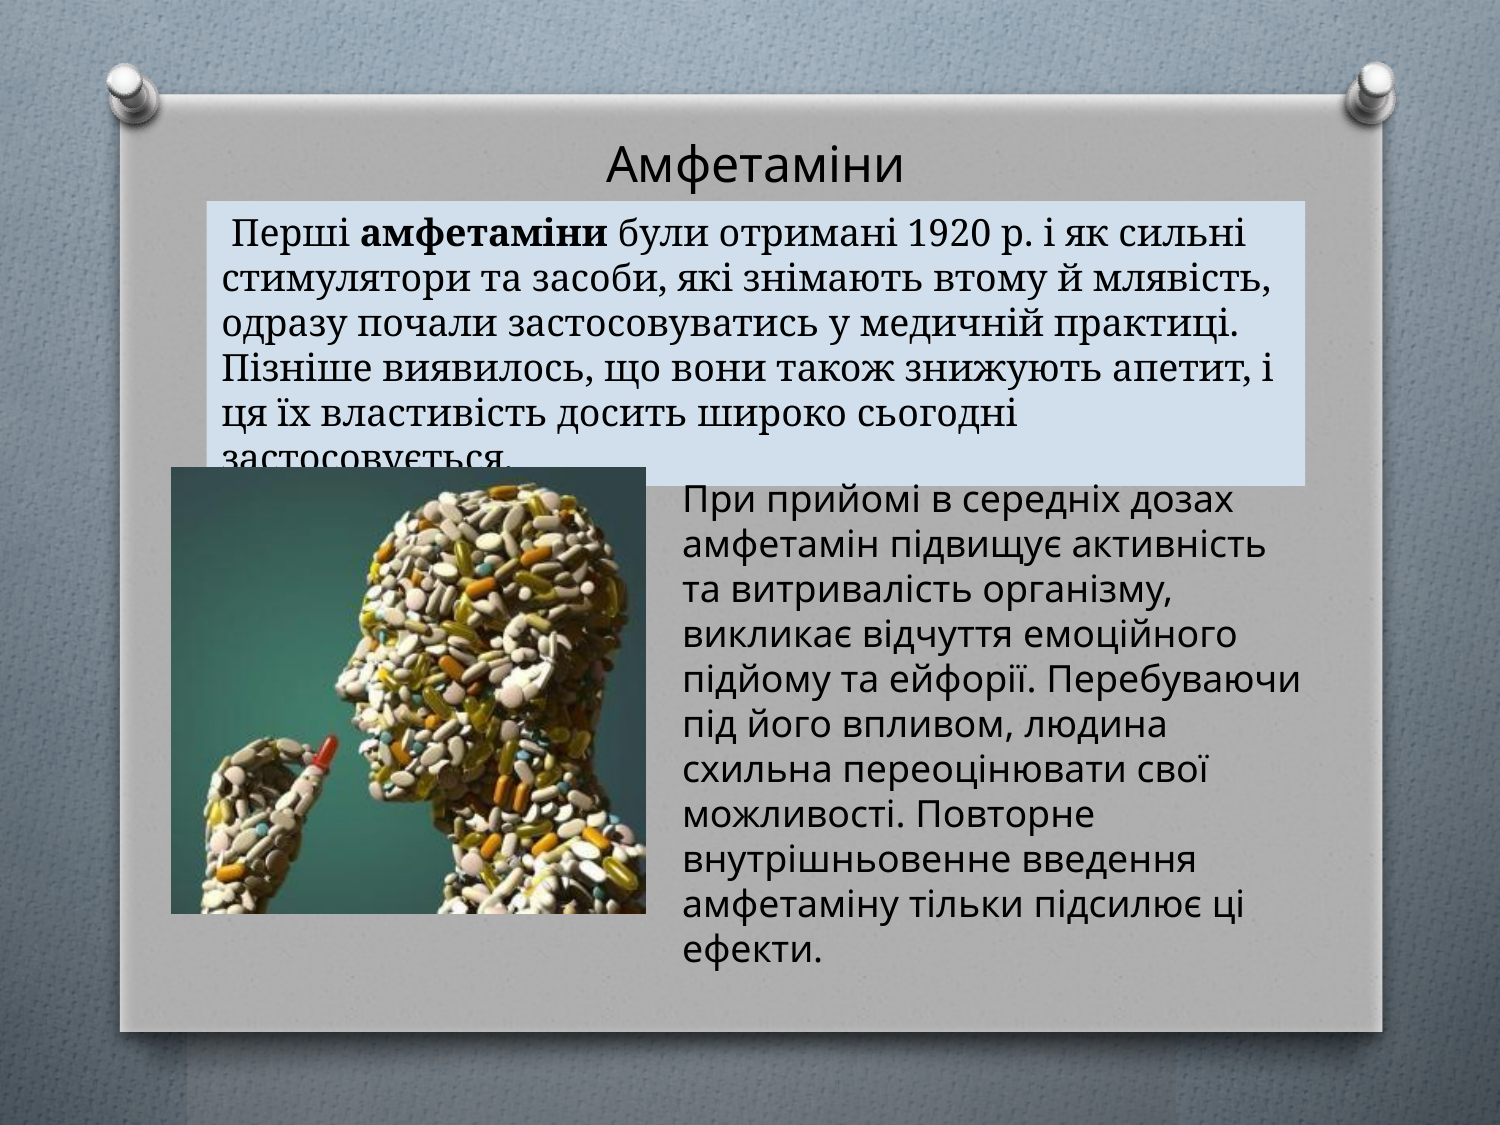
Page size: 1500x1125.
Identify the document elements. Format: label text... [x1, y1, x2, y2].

text_box При прийомі в середніх дозах амфетамін підвищує активність та витривалість організму, викликає відчуття емоційного підйому та ейфорії. Перебуваючи під його впливом, людина схильна переоцінювати свої можливості. Повторне внутрішньовенне введення амфетаміну тільки підсилює ці ефекти. [667, 467, 1329, 978]
picture [75, 29, 198, 153]
text_box Перші амфетаміни були отримані 1920 р. і як сильні стимулятори та засоби, які знімають втому й млявість, одразу почали застосовуватись у медичній практиці. Пізніше виявилось, що вони також знижують апетит, і ця їх властивість досить широко сьогодні застосовується. [206, 201, 1306, 486]
text_box Амфетаміни [591, 125, 921, 201]
picture [1317, 35, 1439, 156]
picture [170, 467, 646, 914]
